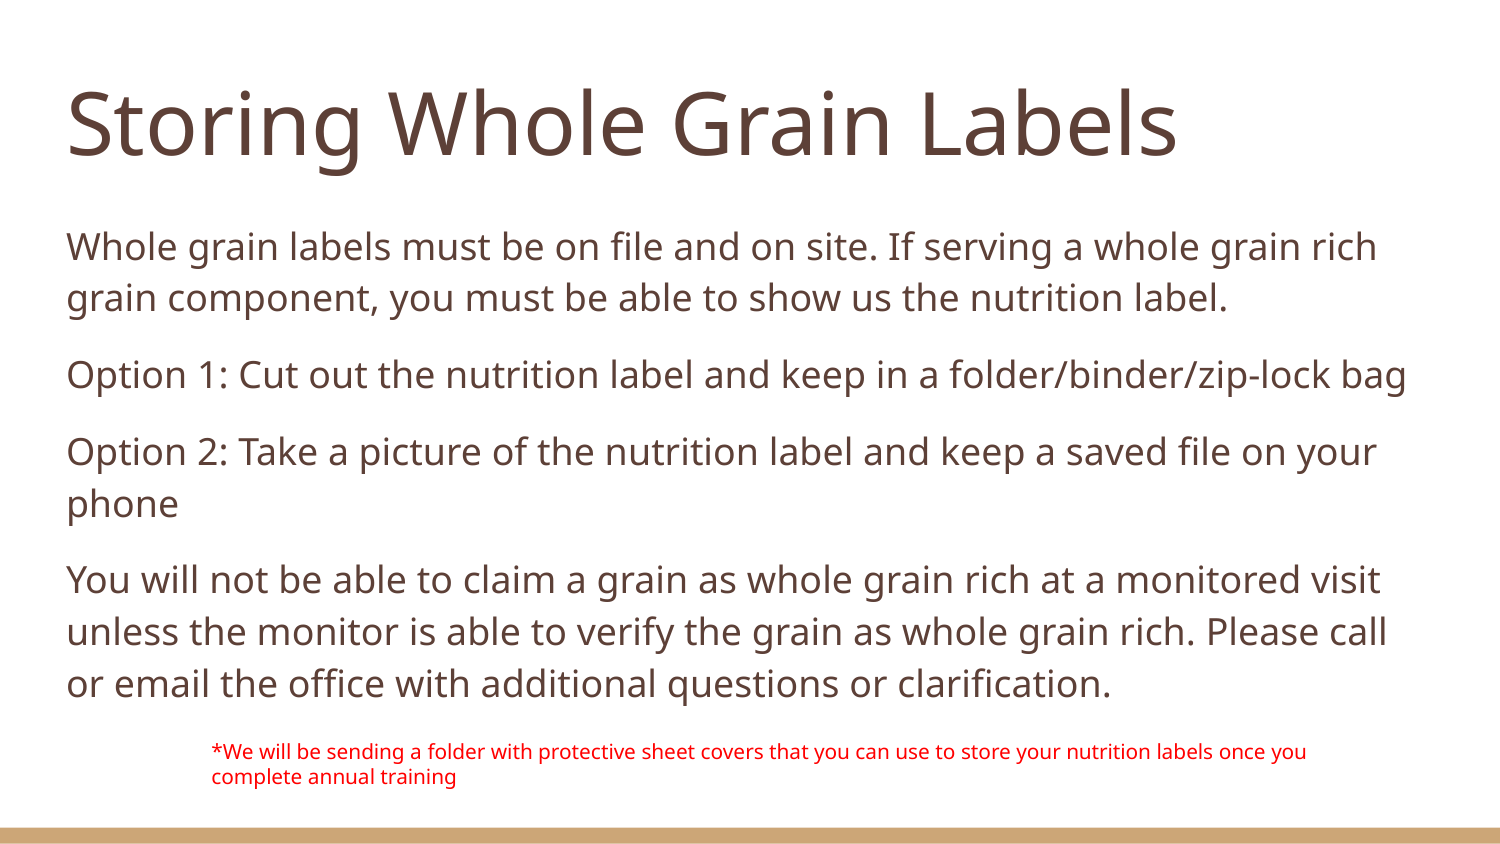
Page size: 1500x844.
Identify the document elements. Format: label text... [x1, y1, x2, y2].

list Whole grain labels must be on file and on site. If serving a whole grain rich grain component, you must be able to show us the nutrition label. Option 1: Cut out the nutrition label and keep in a folder/binder/zip-lock bag Option 2: Take a picture of the nutrition label and keep a saved file on your phone You will not be able to claim a grain as whole grain rich at a monitored visit unless the monitor is able to verify the grain as whole grain rich. Please call or email the office with additional questions or clarification. [51, 200, 1449, 752]
text_box *We will be sending a folder with protective sheet covers that you can use to store your nutrition labels once you complete annual training [196, 723, 1375, 804]
title Storing Whole Grain Labels [51, 51, 1449, 189]
